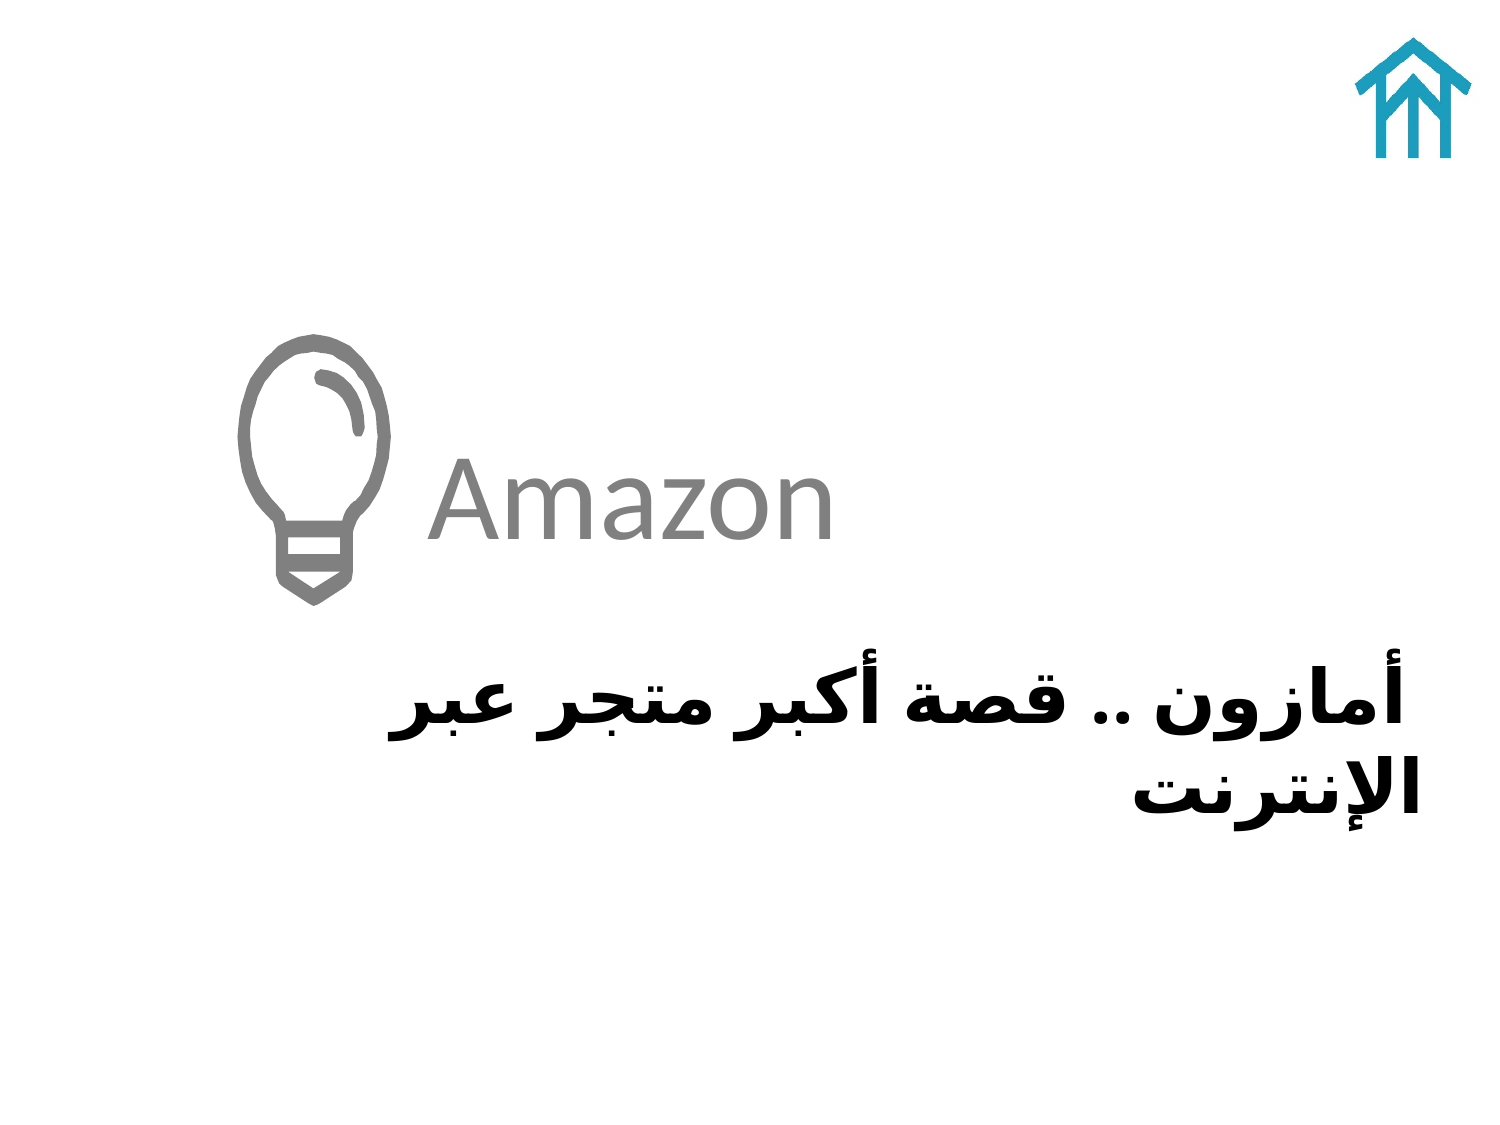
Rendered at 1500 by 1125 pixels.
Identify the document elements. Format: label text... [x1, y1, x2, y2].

picture [1337, 0, 1488, 201]
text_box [237, 333, 392, 607]
title Amazon [412, 369, 1038, 611]
text_box أمازون .. قصة أكبر متجر عبر الإنترنت [364, 640, 1440, 916]
